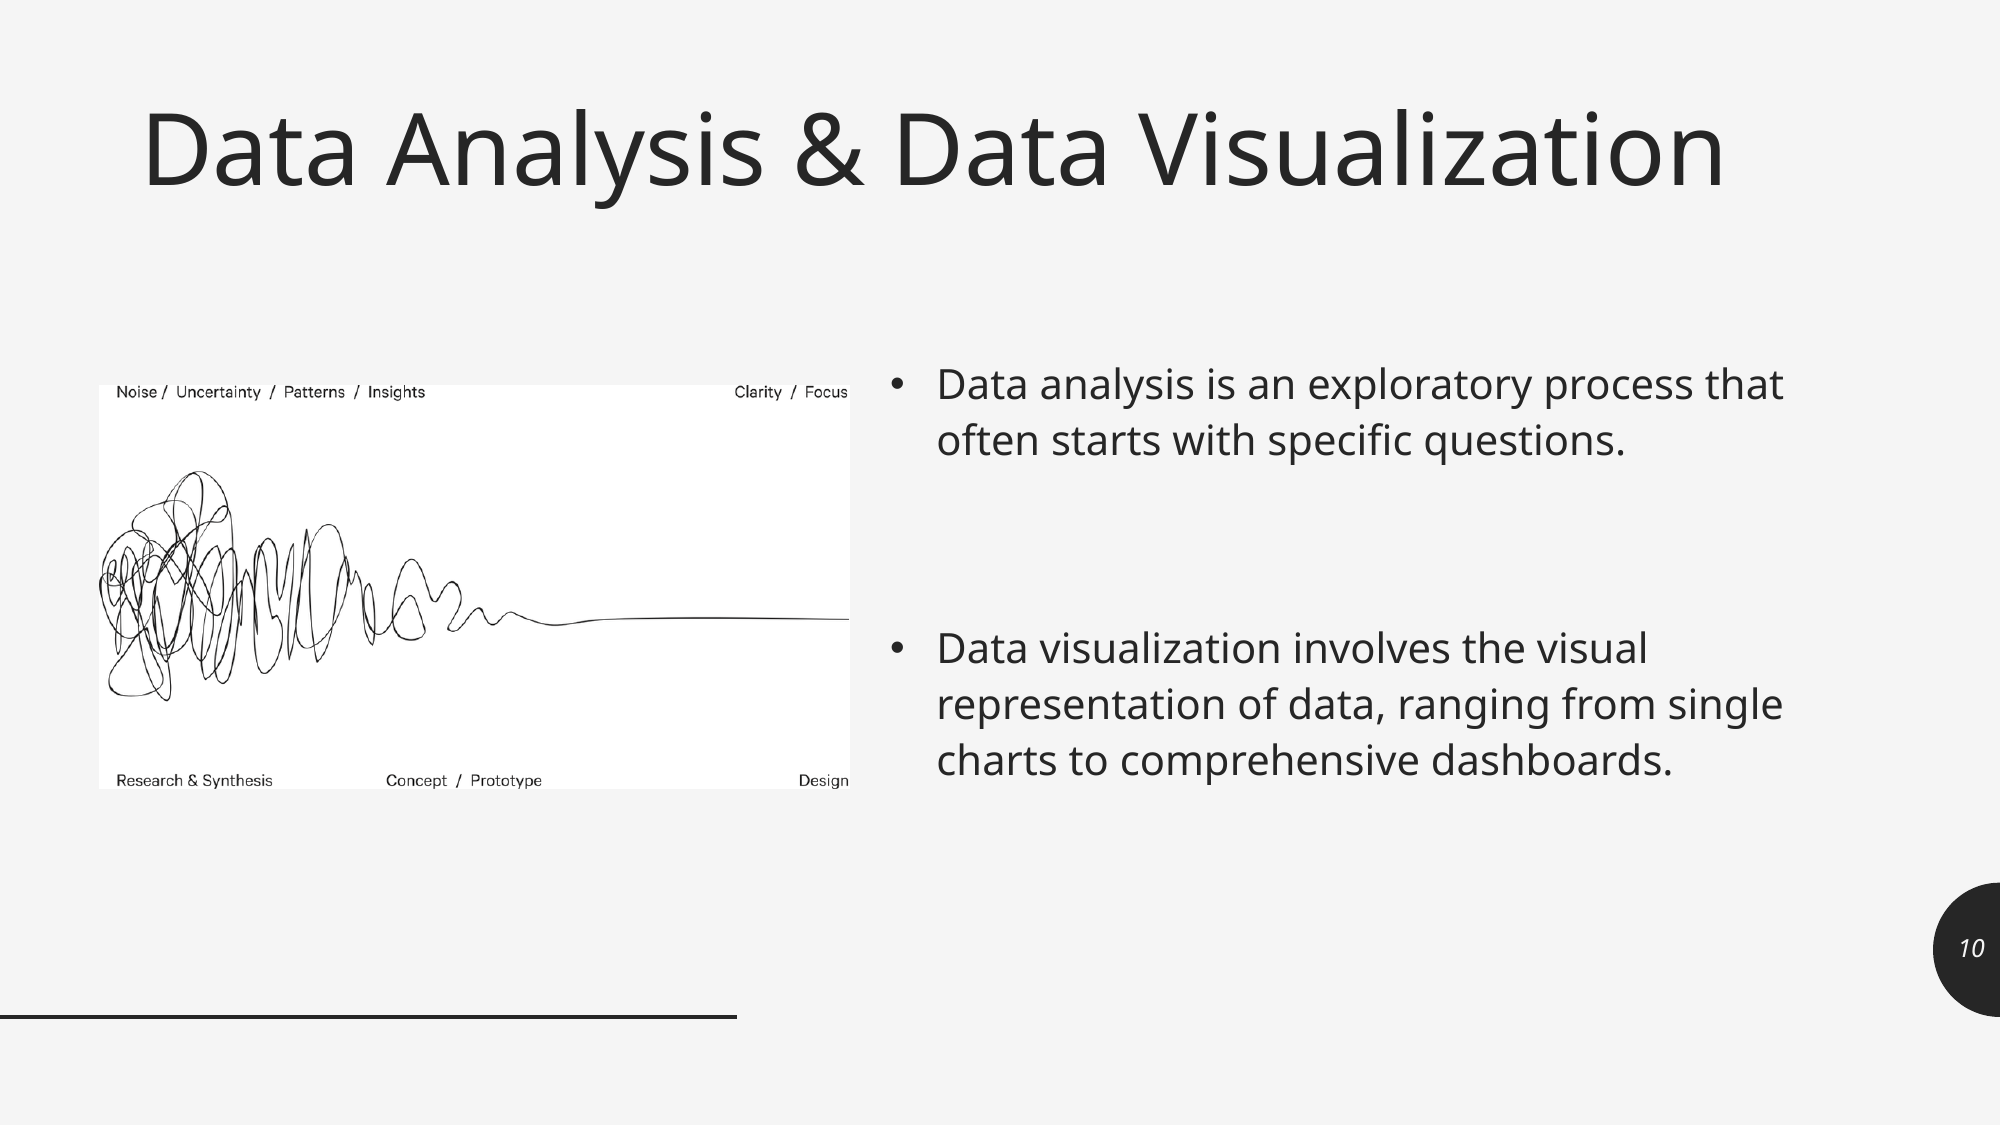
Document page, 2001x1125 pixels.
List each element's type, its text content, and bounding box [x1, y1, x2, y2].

picture [99, 385, 850, 790]
title Data Analysis & Data Visualization [125, 91, 1961, 256]
slide_number 10 [1933, 919, 2000, 980]
list Data analysis is an exploratory process that often starts with specific questions. [875, 344, 1900, 563]
list Data visualization involves the visual representation of data, ranging from single charts to comprehensive dashboards. [875, 608, 1900, 920]
